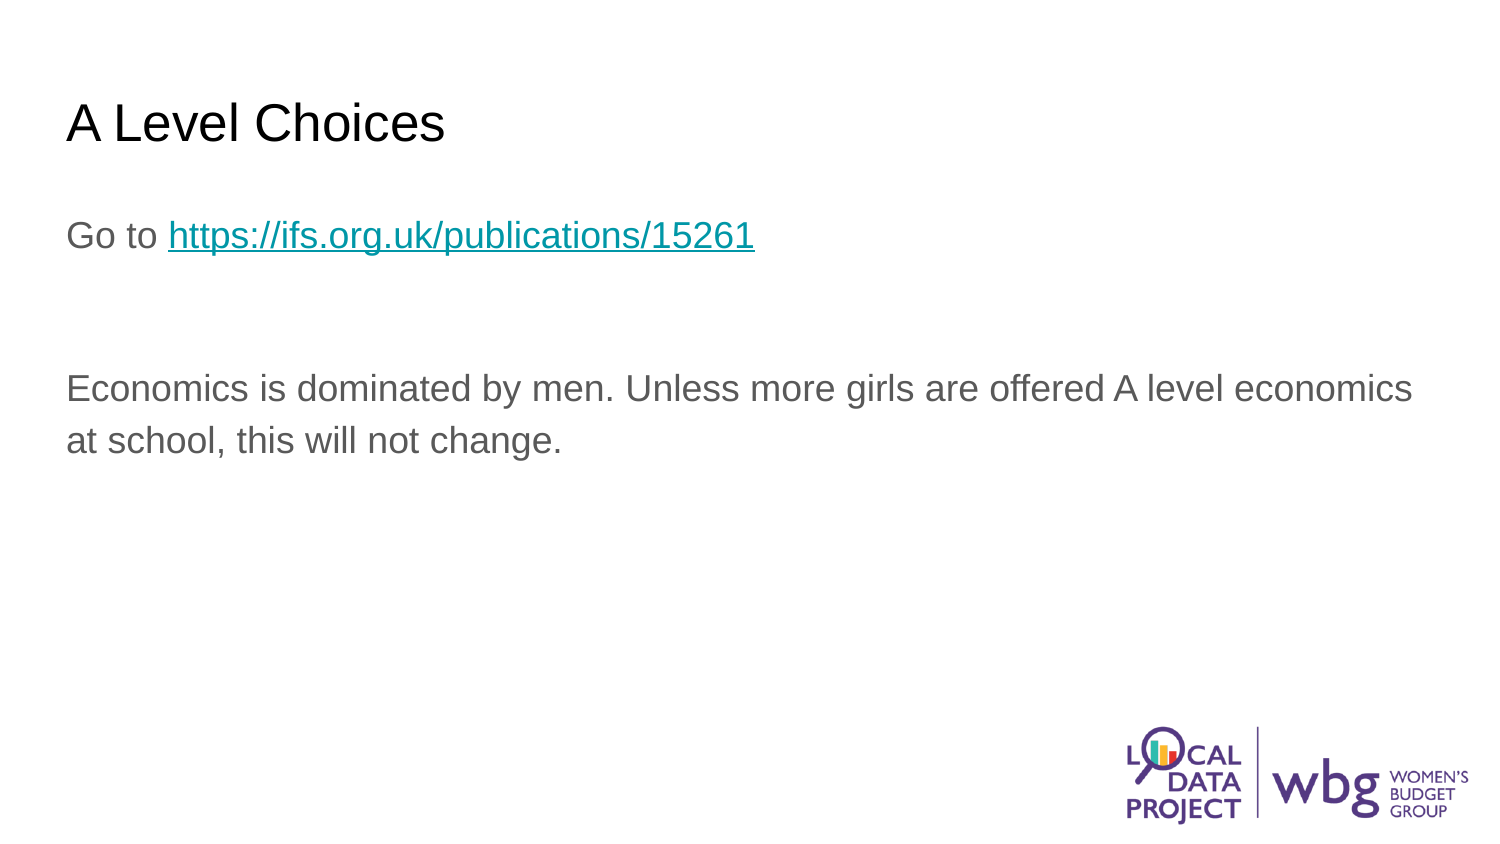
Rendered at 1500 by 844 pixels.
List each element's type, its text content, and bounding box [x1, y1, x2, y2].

picture [1122, 717, 1480, 834]
title A Level Choices [51, 72, 1449, 167]
list Go to https://ifs.org.uk/publications/15261 Economics is dominated by men. Unless more girls are offered A level economics at school, this will not change. [51, 189, 1449, 718]
